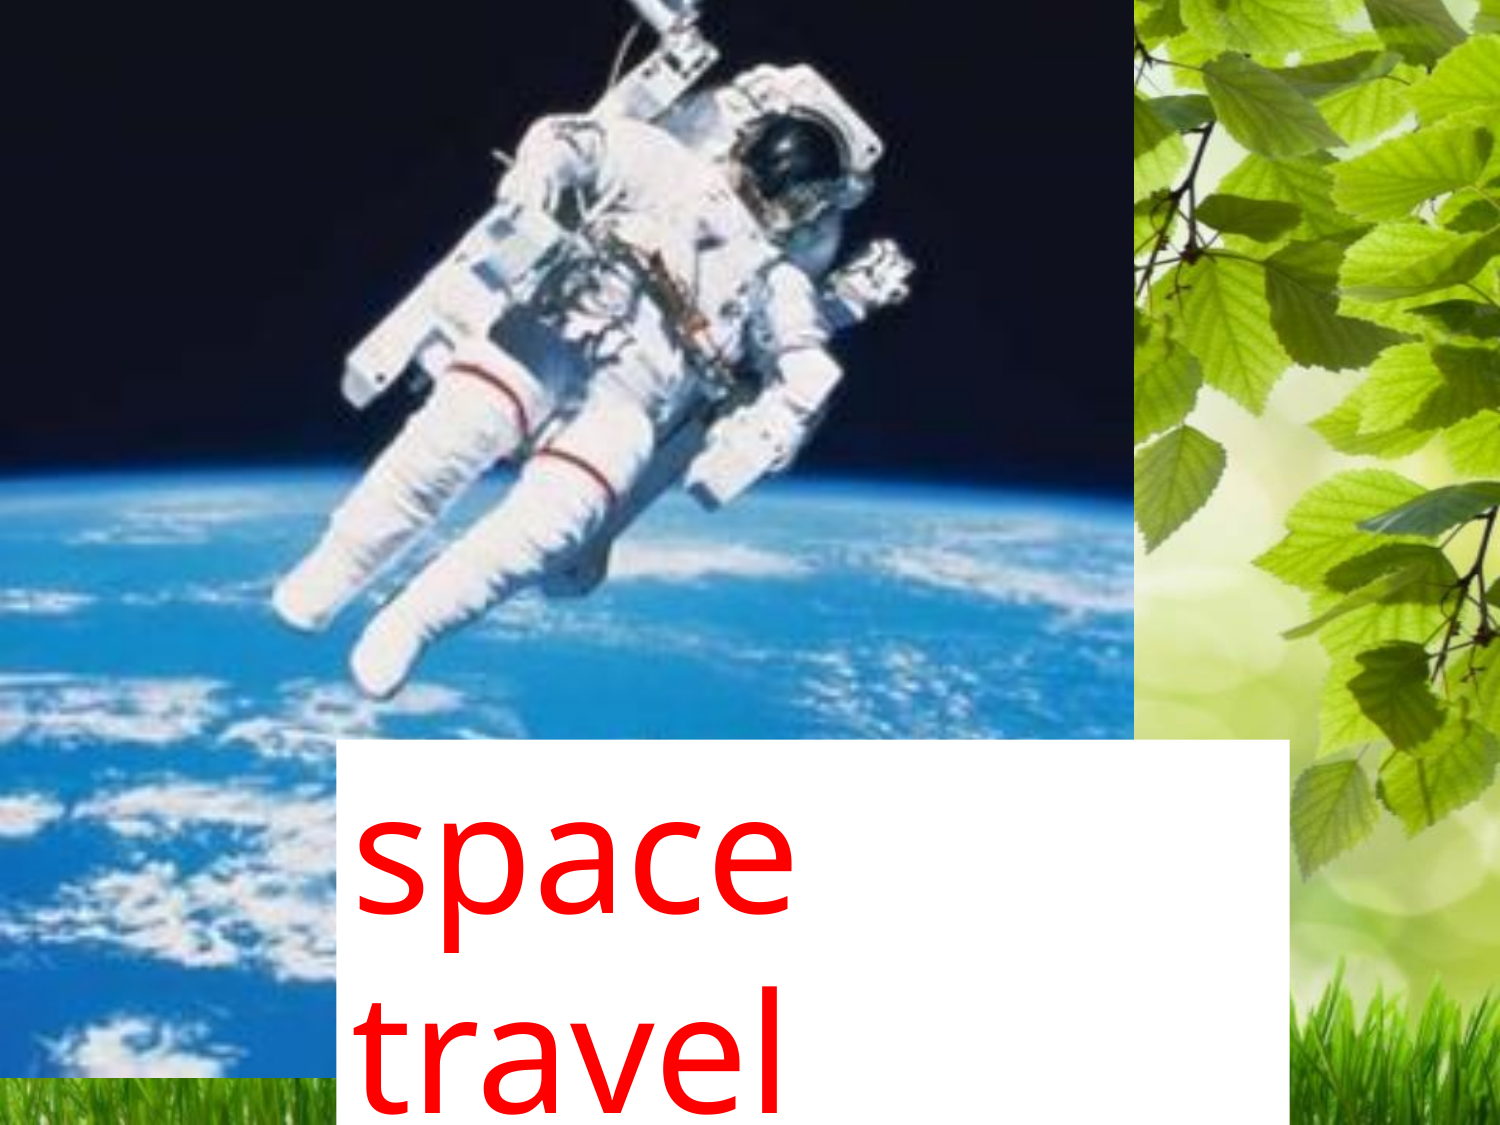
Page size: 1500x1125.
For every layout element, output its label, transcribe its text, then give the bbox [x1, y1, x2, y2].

picture [0, 0, 1500, 1125]
text_box space travel [336, 739, 1290, 1125]
